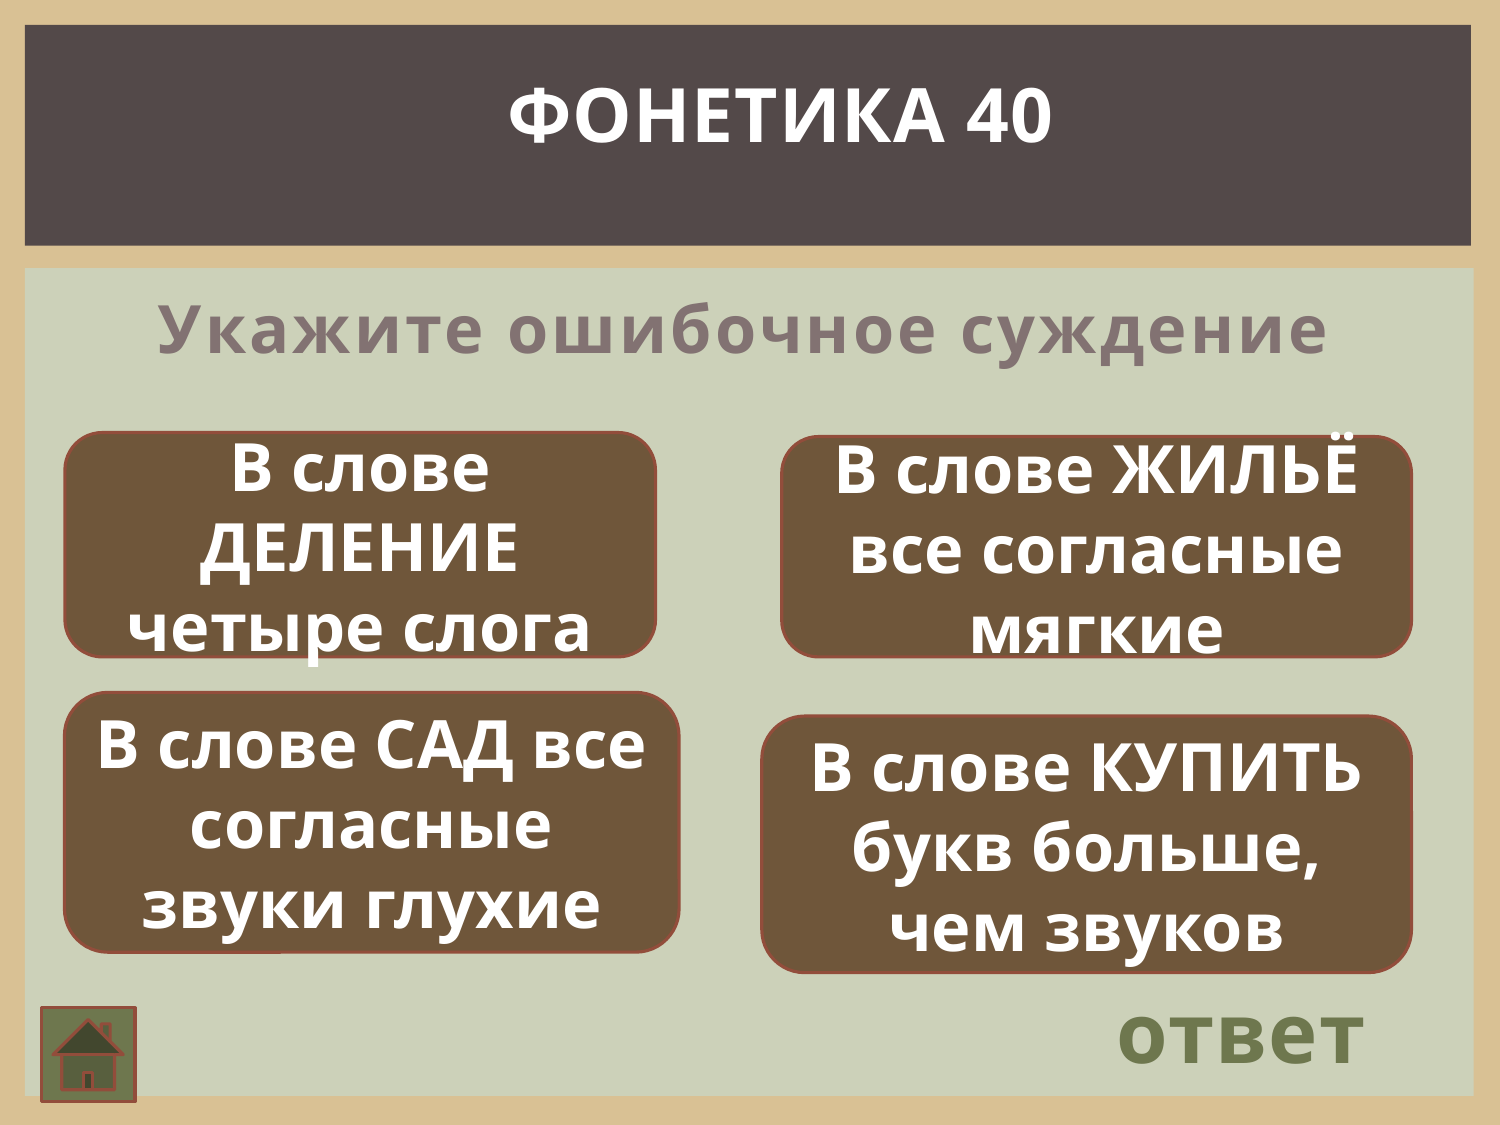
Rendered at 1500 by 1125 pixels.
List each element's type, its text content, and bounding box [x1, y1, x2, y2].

text_box ФОНЕТИКА 40 [188, 60, 1373, 166]
text_box [40, 1006, 137, 1103]
text_box В слове ЖИЛЬЁ все согласные мягкие [780, 434, 1414, 659]
text_box В слове САД все согласные звуки глухие [62, 690, 681, 954]
list Укажите ошибочное суждение [64, 278, 1415, 409]
text_box В слове ДЕЛЕНИЕ четыре слога [63, 430, 658, 659]
text_box ответ [1033, 972, 1449, 1088]
text_box В слове КУПИТЬ букв больше, чем звуков [760, 714, 1414, 975]
